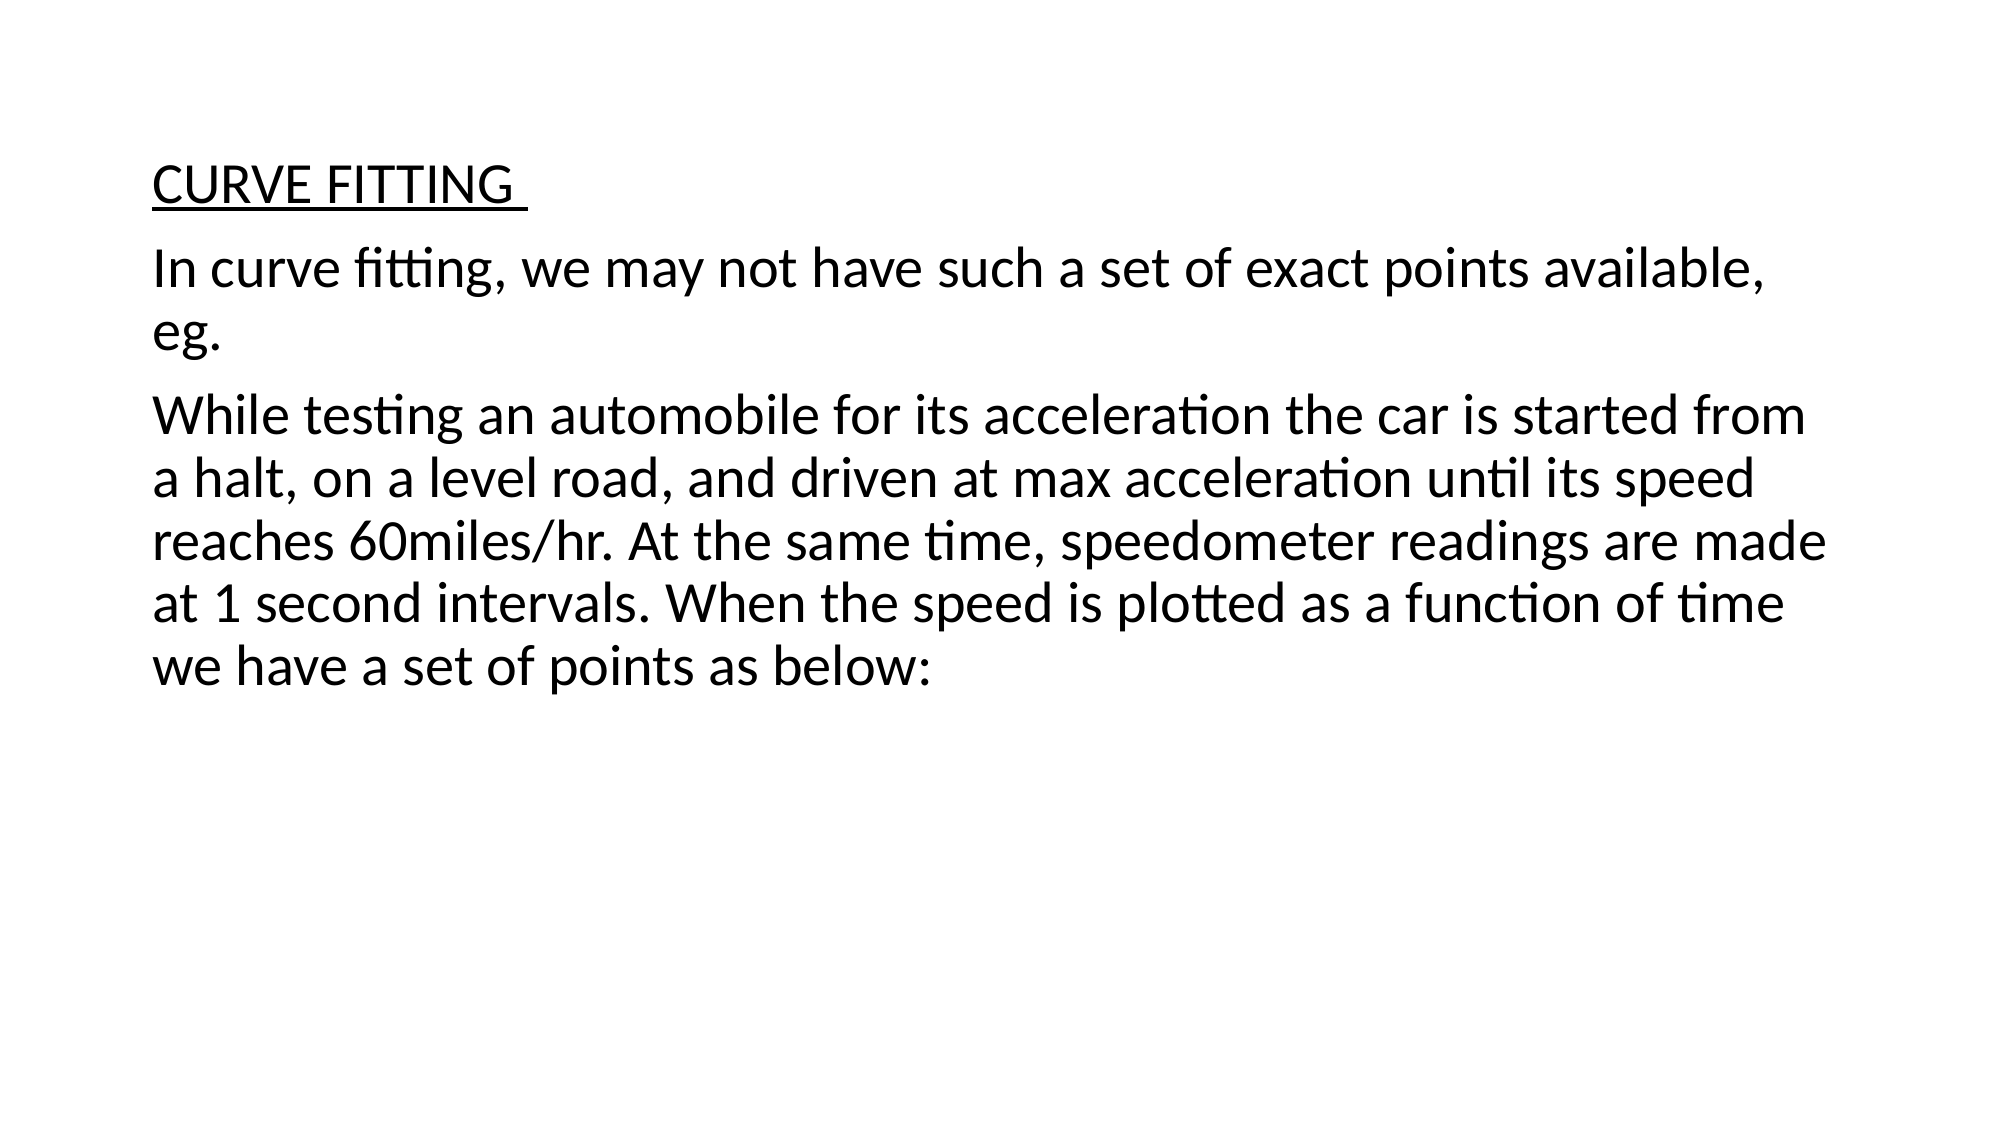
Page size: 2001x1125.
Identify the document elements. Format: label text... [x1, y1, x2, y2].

list CURVE FITTING In curve fitting, we may not have such a set of exact points available, eg. While testing an automobile for its acceleration the car is started from a halt, on a level road, and driven at max acceleration until its speed reaches 60miles/hr. At the same time, speedometer readings are made at 1 second intervals. When the speed is plotted as a function of time we have a set of points as below: [137, 145, 1863, 1014]
